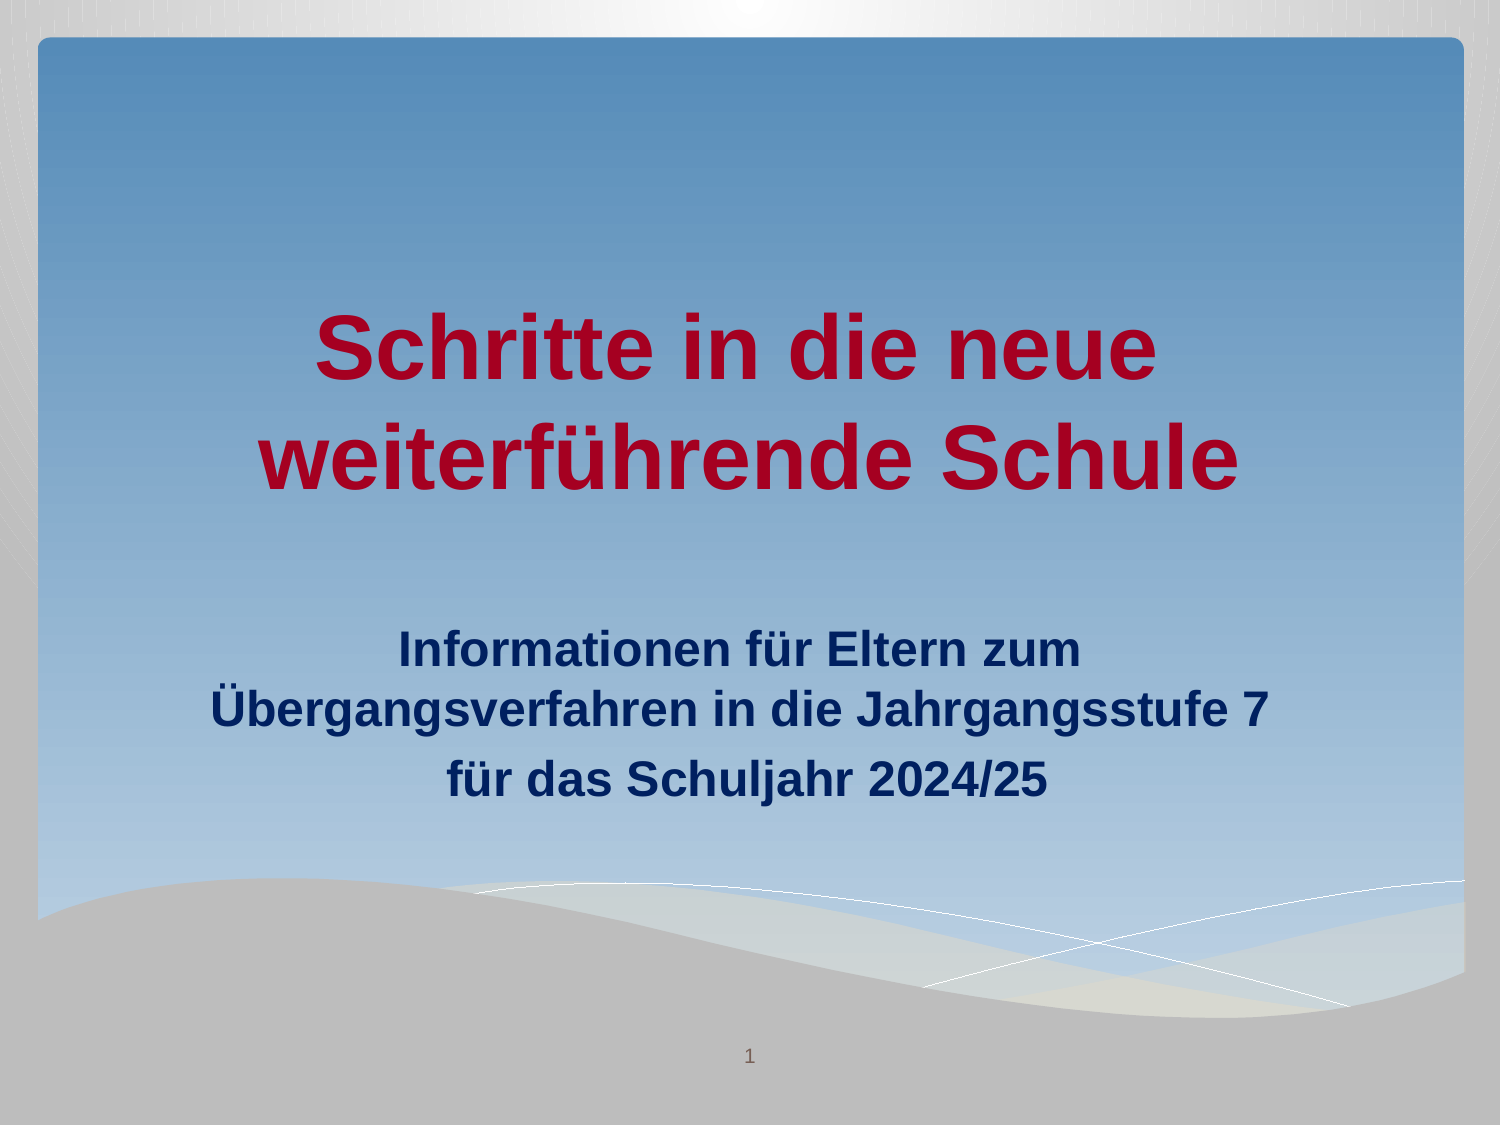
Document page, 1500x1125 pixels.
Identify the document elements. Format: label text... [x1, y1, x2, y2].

subtitle Informationen für Eltern zum Übergangsverfahren in die Jahrgangsstufe 7 für das Schuljahr 2024/25 [171, 538, 1311, 846]
slide_number 1 [654, 1025, 846, 1086]
title Schritte in die neue weiterführende Schule [112, 243, 1388, 516]
